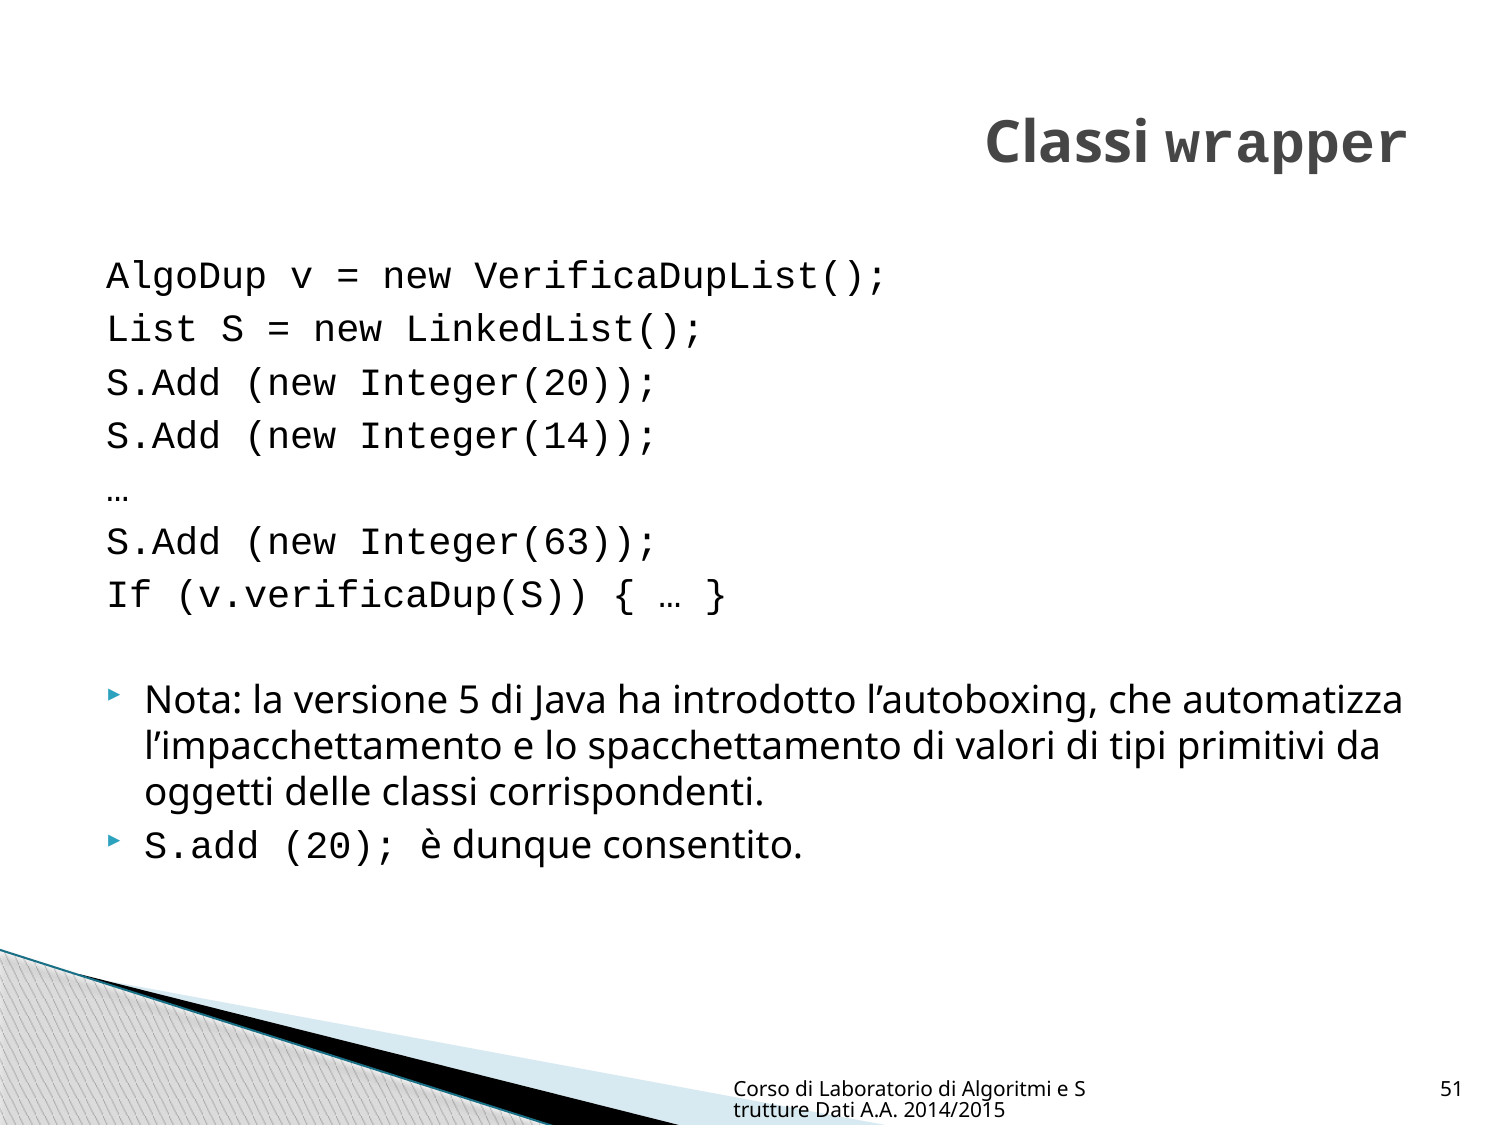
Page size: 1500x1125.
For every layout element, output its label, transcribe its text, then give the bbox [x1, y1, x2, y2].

title Classi wrapper [75, 45, 1425, 233]
slide_number 51 [1418, 1051, 1479, 1112]
list AlgoDup v = new VerificaDupList(); List S = new LinkedList(); S.Add (new Integer(20)); S.Add (new Integer(14)); … S.Add (new Integer(63)); If (v.verificaDup(S)) { … } Nota: la versione 5 di Java ha introdotto l’autoboxing, che automatizza l’impacchettamento e lo spacchettamento di valori di tipi primitivi da oggetti delle classi corrispondenti. S.add (20); è dunque consentito. [75, 243, 1425, 986]
footer Corso di Laboratorio di Algoritmi e Strutture Dati A.A. 2014/2015 [718, 1051, 1105, 1112]
